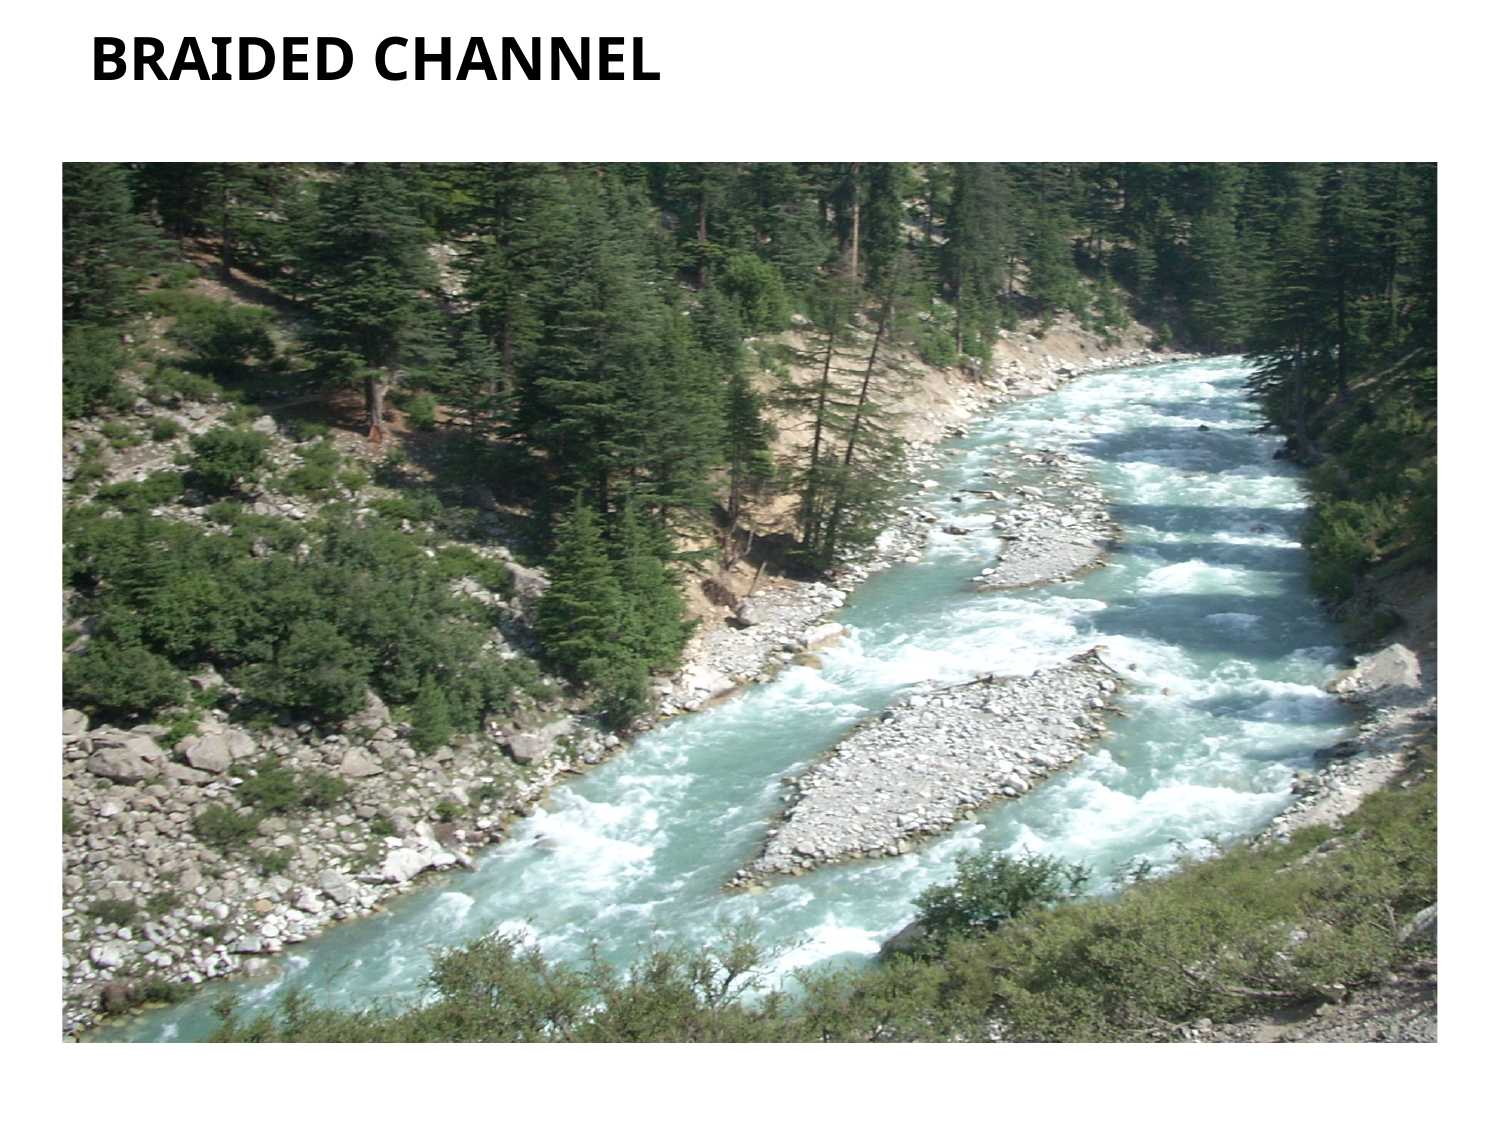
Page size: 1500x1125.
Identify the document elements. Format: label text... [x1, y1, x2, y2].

picture [62, 162, 1438, 1043]
title Braided Channel [75, 12, 1425, 100]
